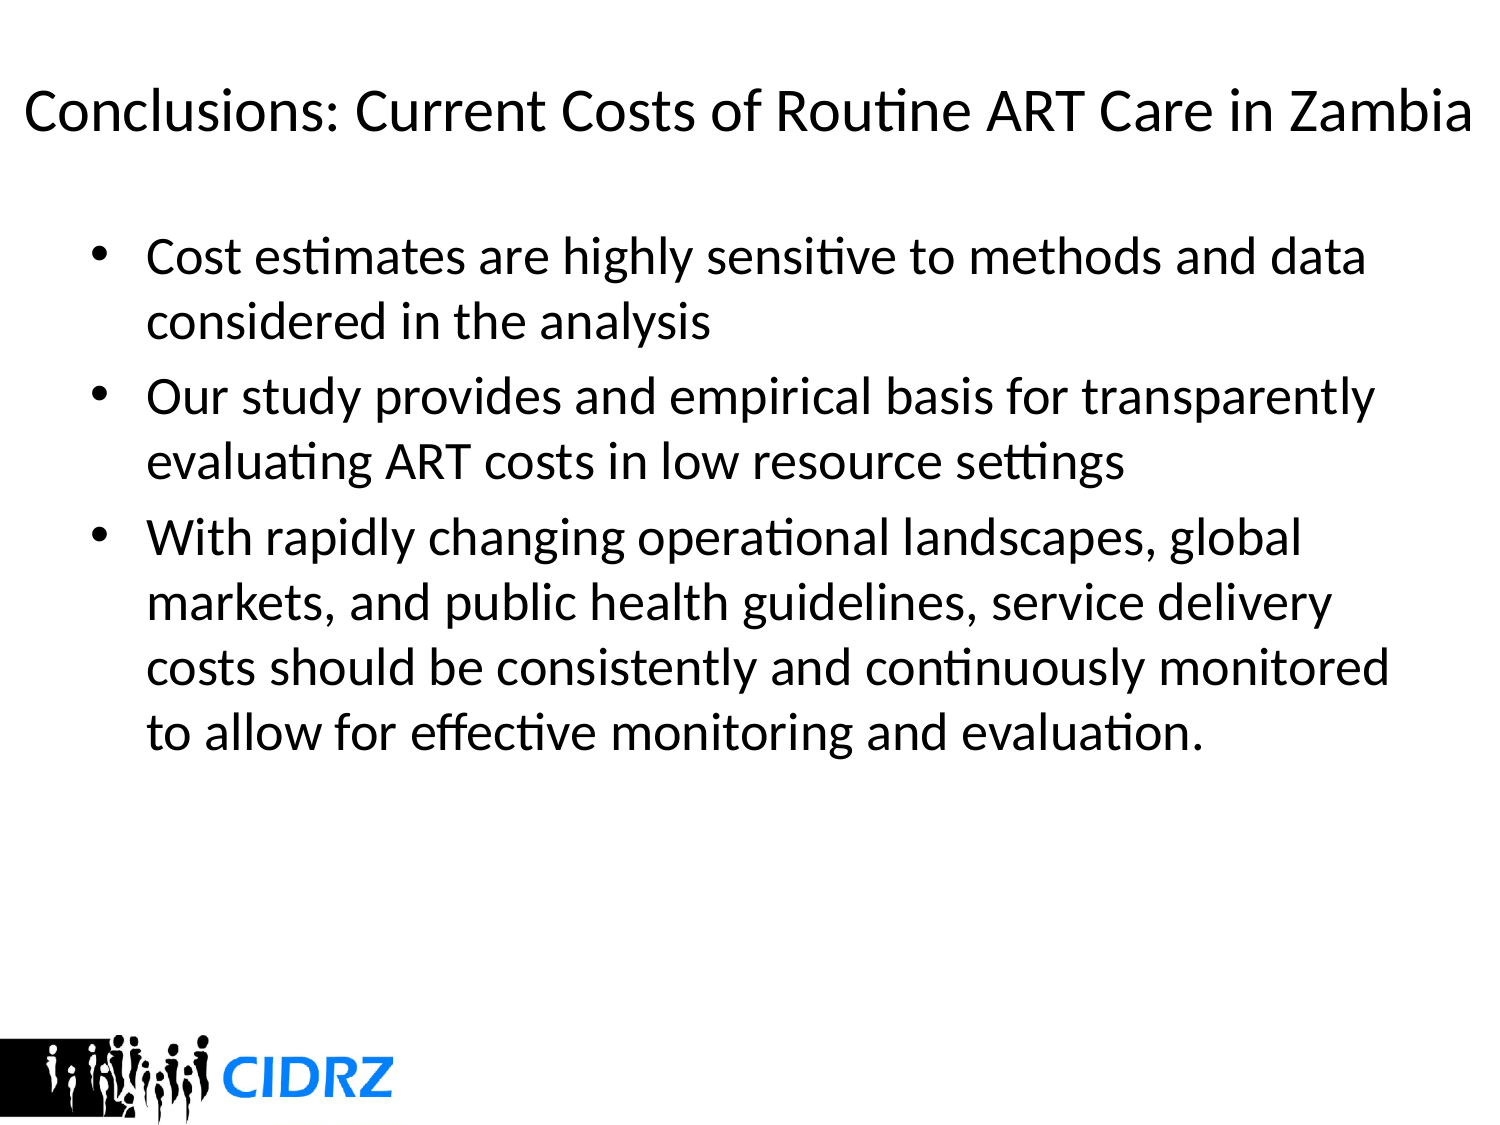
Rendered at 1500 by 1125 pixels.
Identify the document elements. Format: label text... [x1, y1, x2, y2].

title Conclusions: Current Costs of Routine ART Care in Zambia [0, 24, 1500, 263]
list Cost estimates are highly sensitive to methods and data considered in the analysis Our study provides and empirical basis for transparently evaluating ART costs in low resource settings With rapidly changing operational landscapes, global markets, and public health guidelines, service delivery costs should be consistently and continuously monitored to allow for effective monitoring and evaluation. [75, 212, 1425, 955]
picture [0, 1035, 410, 1125]
